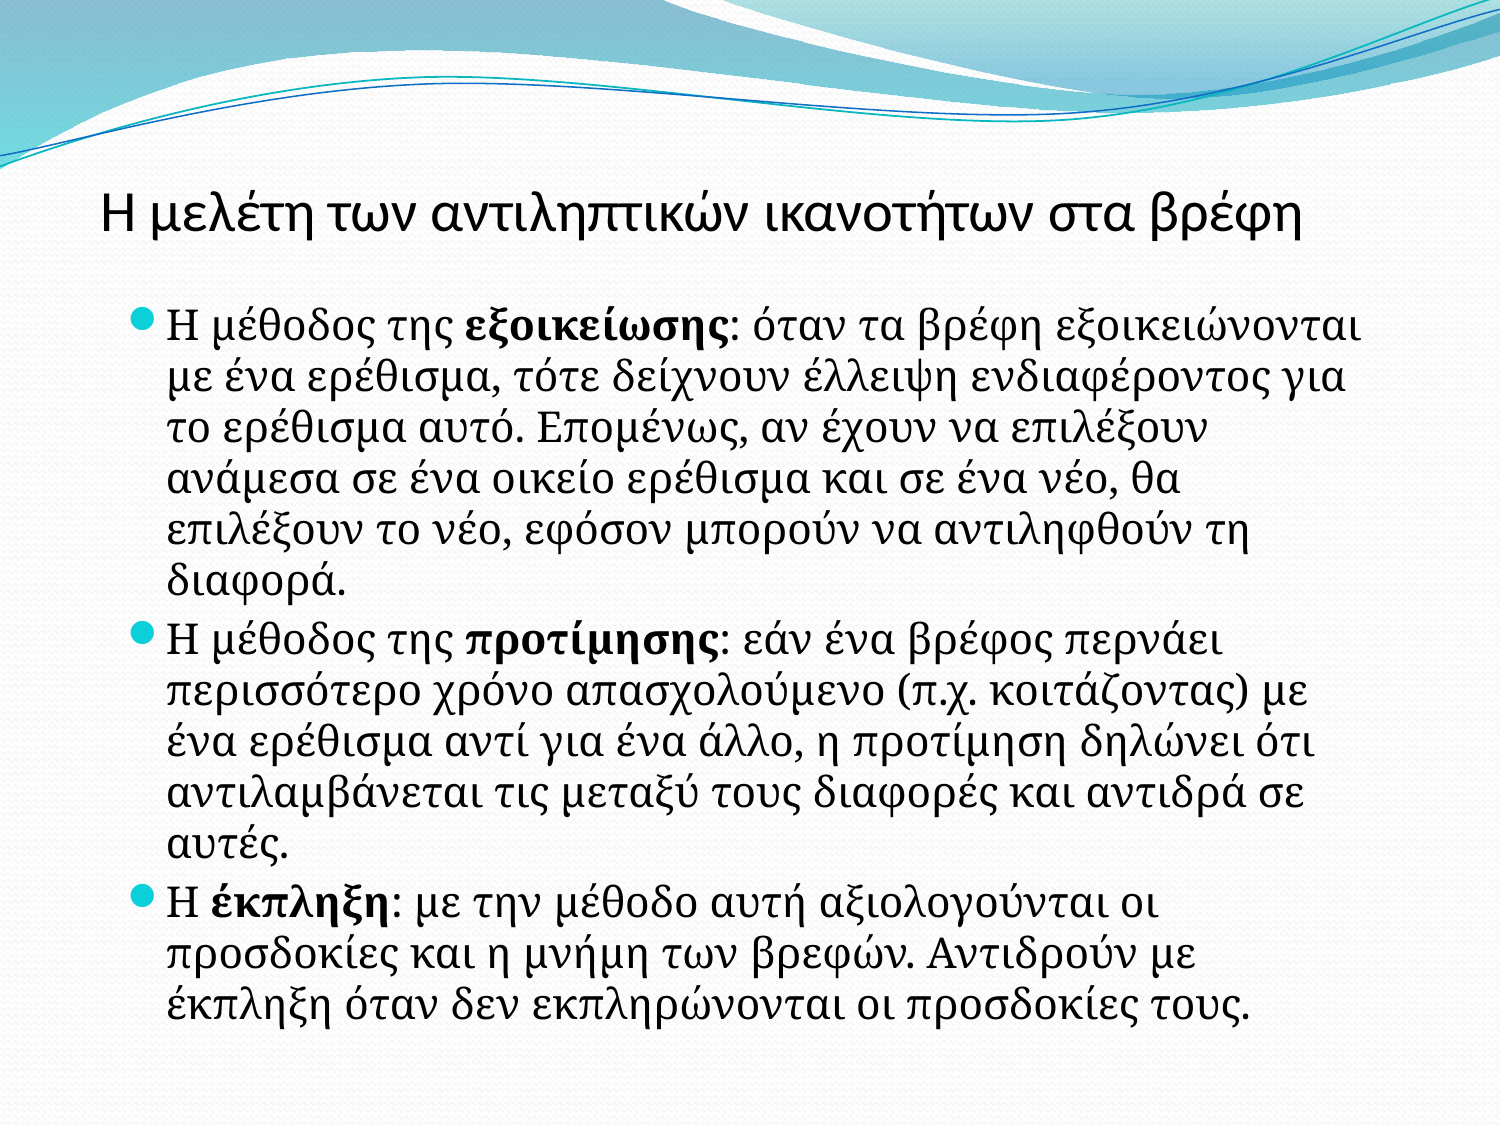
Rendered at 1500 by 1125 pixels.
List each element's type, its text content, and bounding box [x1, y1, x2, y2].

title Η μελέτη των αντιληπτικών ικανοτήτων στα βρέφη [100, 0, 1376, 244]
list Η μέθοδος της εξοικείωσης: όταν τα βρέφη εξοικειώνονται με ένα ερέθισμα, τότε δείχνουν έλλειψη ενδιαφέροντος για το ερέθισμα αυτό. Επομένως, αν έχουν να επιλέξουν ανάμεσα σε ένα οικείο ερέθισμα και σε ένα νέο, θα επιλέξουν το νέο, εφόσον μπορούν να αντιληφθούν τη διαφορά. Η μέθοδος της προτίμησης: εάν ένα βρέφος περνάει περισσότερο χρόνο απασχολούμενο (π.χ. κοιτάζοντας) με ένα ερέθισμα αντί για ένα άλλο, η προτίμηση δηλώνει ότι αντιλαμβάνεται τις μεταξύ τους διαφορές και αντιδρά σε αυτές. Η έκπληξη: με την μέθοδο αυτή αξιολογούνται οι προσδοκίες και η μνήμη των βρεφών. Αντιδρούν με έκπληξη όταν δεν εκπληρώνονται οι προσδοκίες τους. [112, 290, 1388, 1038]
